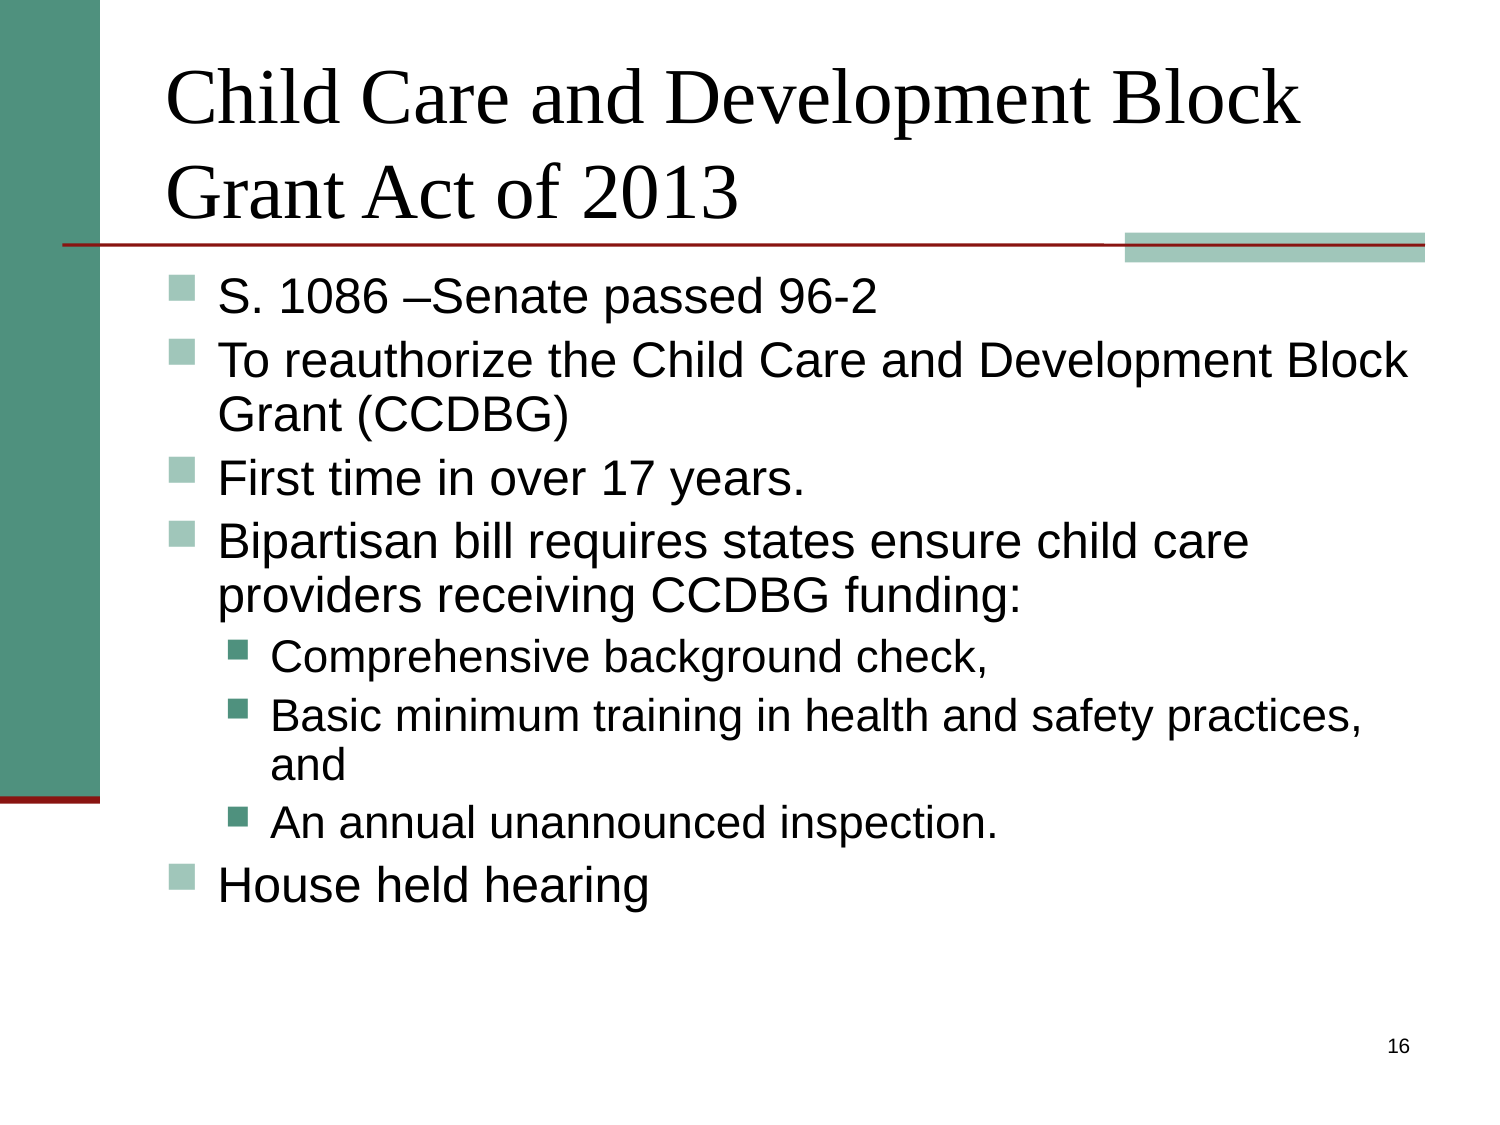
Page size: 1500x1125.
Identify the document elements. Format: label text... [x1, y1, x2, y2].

text_box 16 [1112, 1024, 1425, 1100]
list S. 1086 –Senate passed 96-2 To reauthorize the Child Care and Development Block Grant (CCDBG) First time in over 17 years. Bipartisan bill requires states ensure child care providers receiving CCDBG funding: Comprehensive background check, Basic minimum training in health and safety practices, and An annual unannounced inspection. House held hearing [149, 262, 1426, 1006]
title Child Care and Development Block Grant Act of 2013 [149, 45, 1426, 234]
